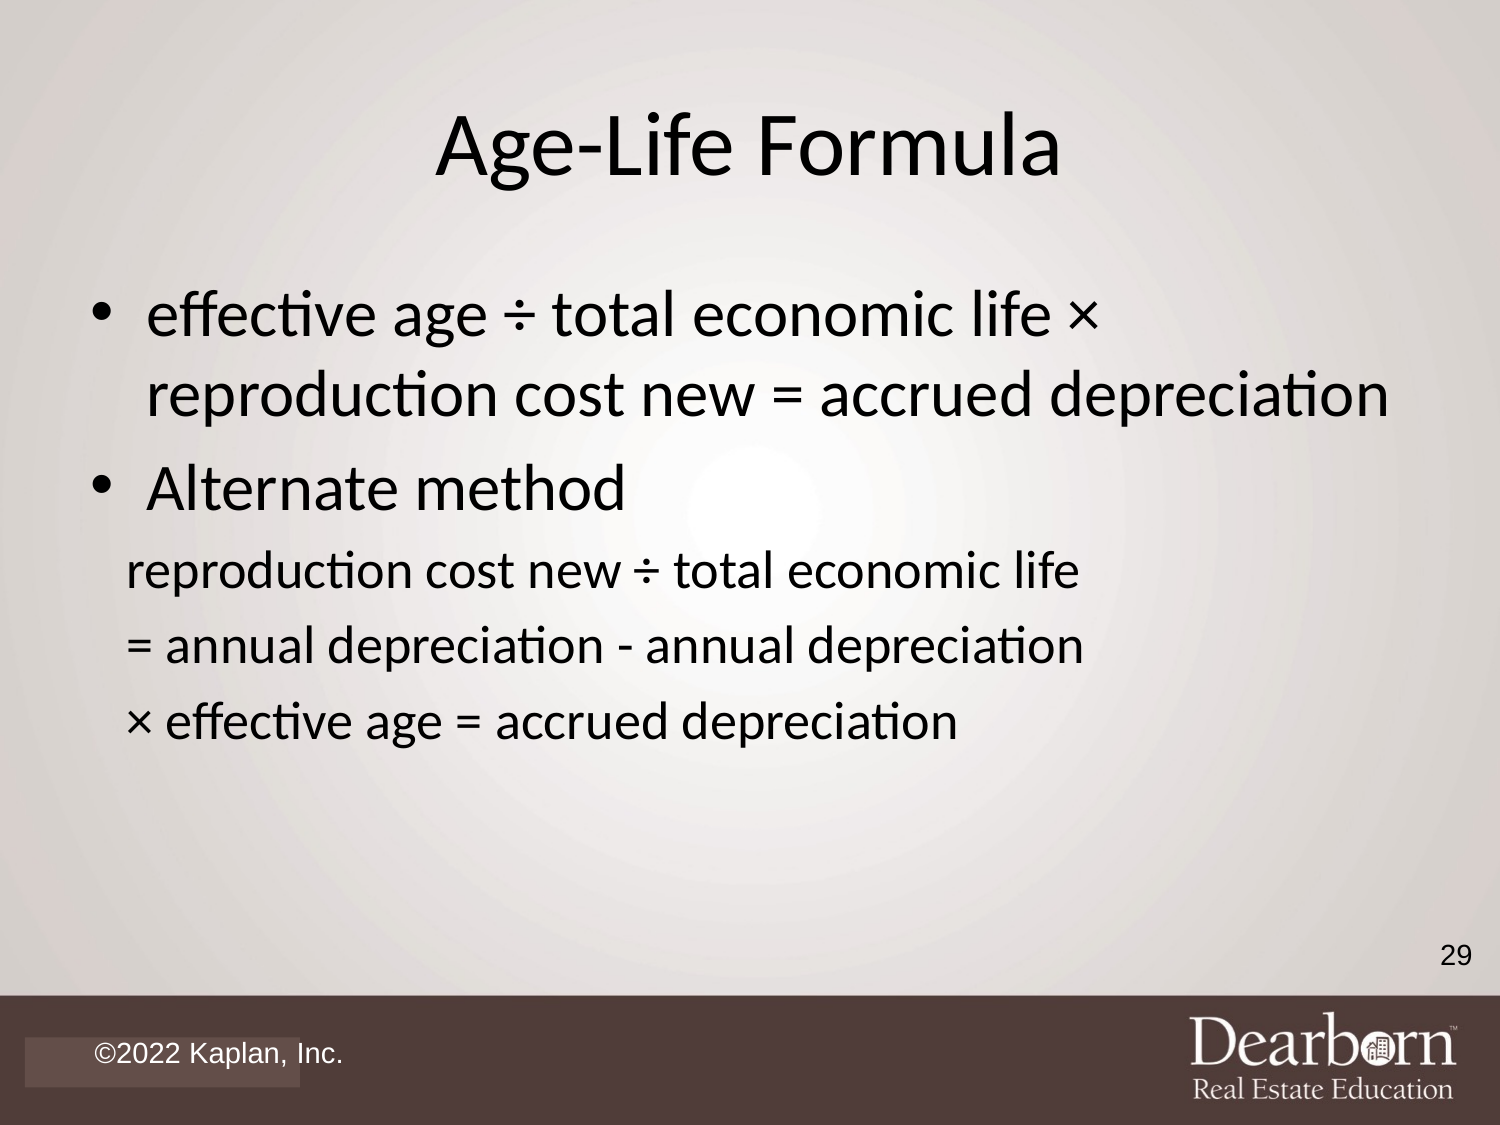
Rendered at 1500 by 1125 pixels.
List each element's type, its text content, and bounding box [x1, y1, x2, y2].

title Age-Life Formula [75, 45, 1425, 233]
list effective age ÷ total economic life × reproduction cost new = accrued depreciation Alternate method reproduction cost new ÷ total economic life = annual depreciation - annual depreciation × effective age = accrued depreciation [75, 262, 1425, 988]
picture [0, 0, 1500, 1125]
slide_number 29 [1137, 929, 1488, 996]
